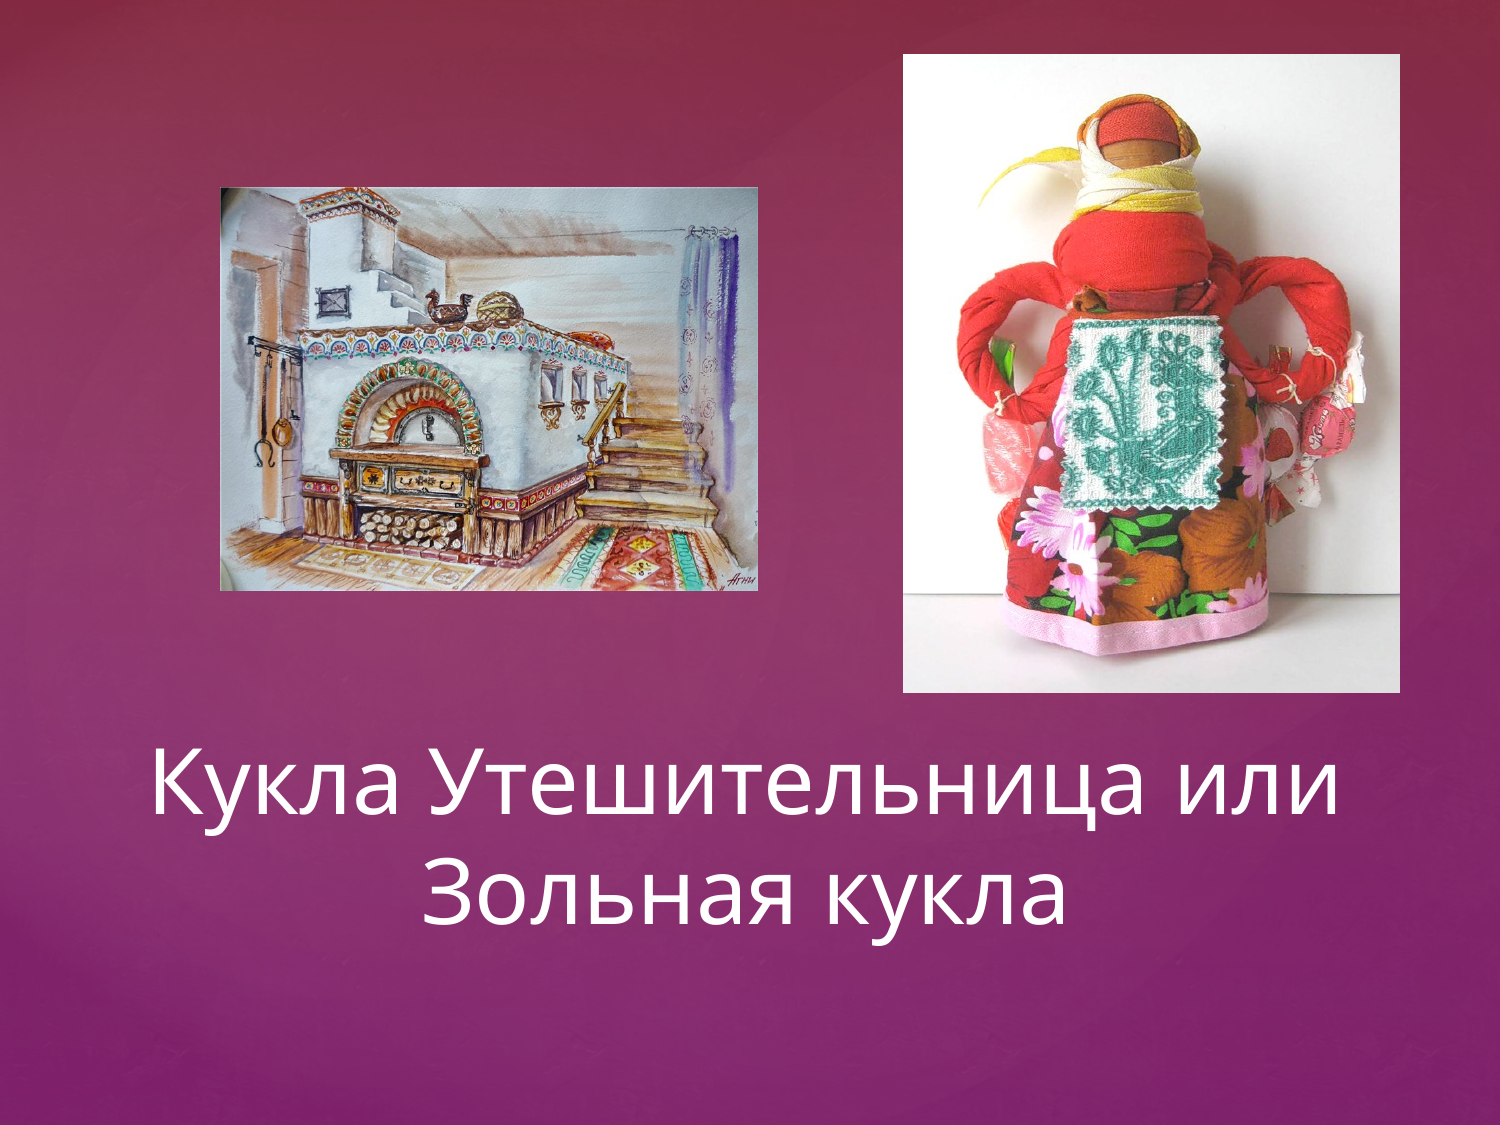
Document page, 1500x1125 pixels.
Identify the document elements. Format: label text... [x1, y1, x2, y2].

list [903, 54, 1401, 693]
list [220, 187, 759, 592]
title Кукла Утешительница или Зольная кукла [127, 800, 1365, 950]
